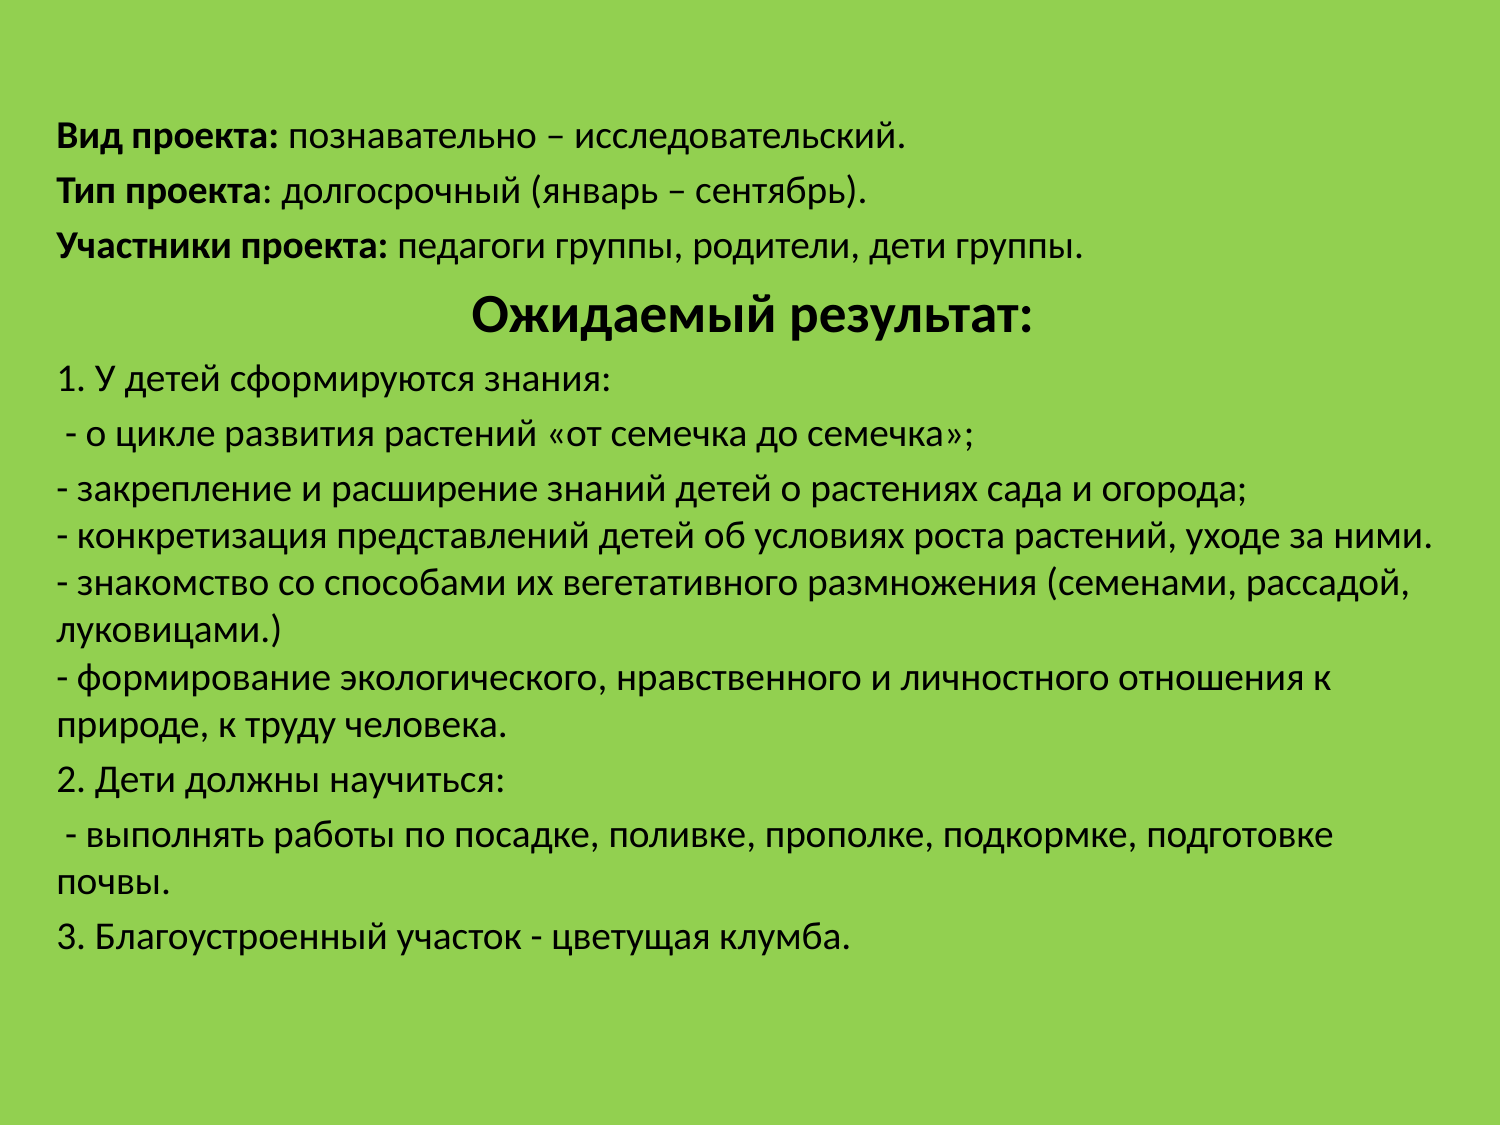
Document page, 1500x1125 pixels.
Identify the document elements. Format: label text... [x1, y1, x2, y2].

list Вид проекта: познавательно – исследовательский. Тип проекта: долгосрочный (январь – сентябрь). Участники проекта: педагоги группы, родители, дети группы. Ожидаемый результат: 1. У детей сформируются знания: - о цикле развития растений «от семечка до семечка»; - закрепление и расширение знаний детей о растениях сада и огорода; - конкретизация представлений детей об условиях роста растений, уходе за ними. - знакомство со способами их вегетативного размножения (семенами, рассадой, луковицами.) - формирование экологического, нравственного и личностного отношения к природе, к труду человека. 2. Дети должны научиться: - выполнять работы по посадке, поливке, прополке, подкормке, подготовке почвы. 3. Благоустроенный участок - цветущая клумба. [41, 101, 1465, 1005]
